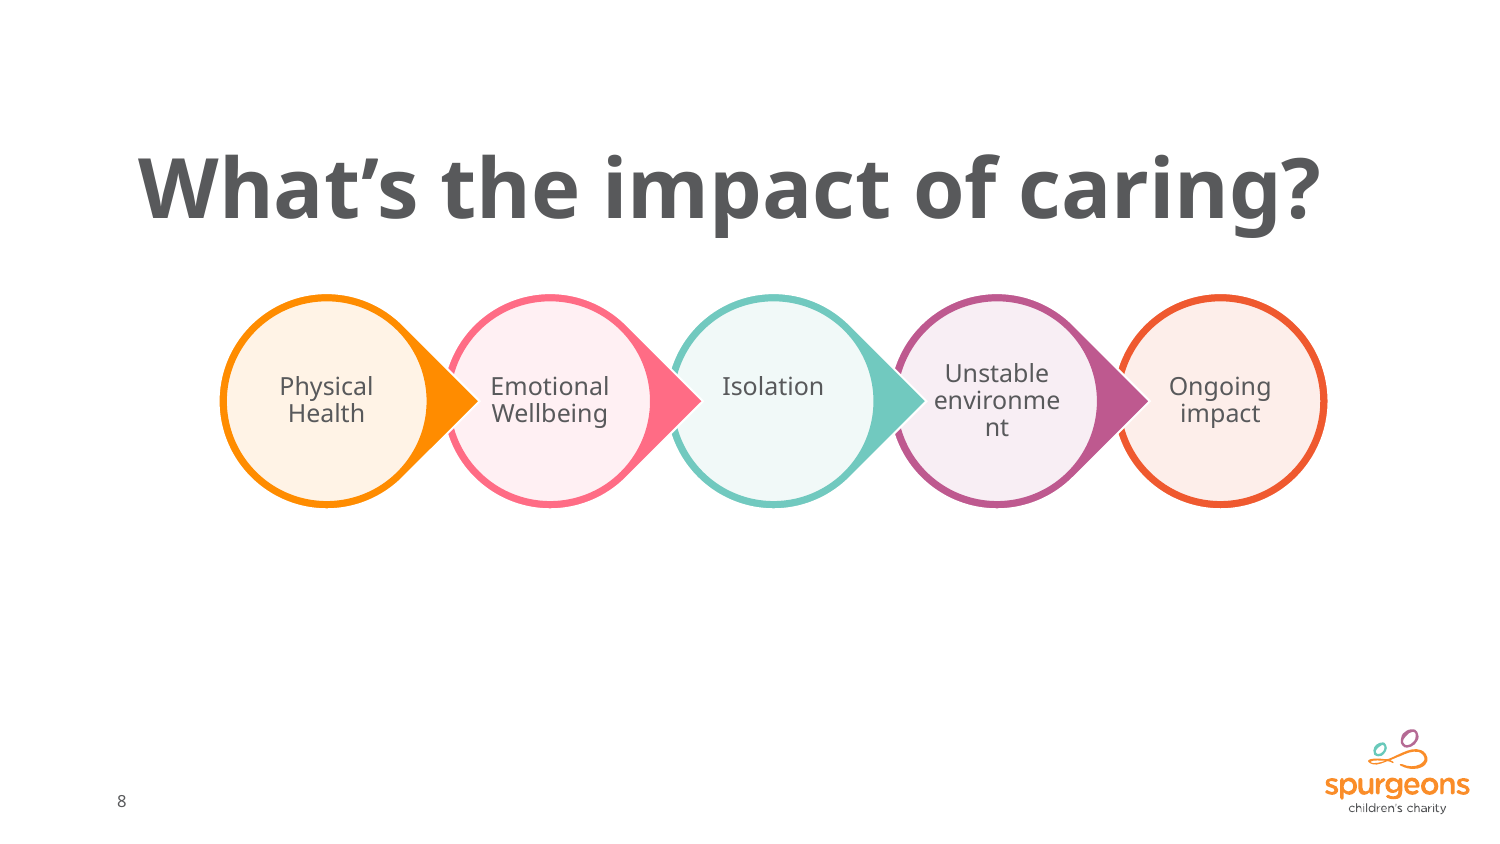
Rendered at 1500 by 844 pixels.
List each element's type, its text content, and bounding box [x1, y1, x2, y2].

list What’s the impact of caring? [103, 139, 1359, 203]
picture [102, 211, 1400, 591]
